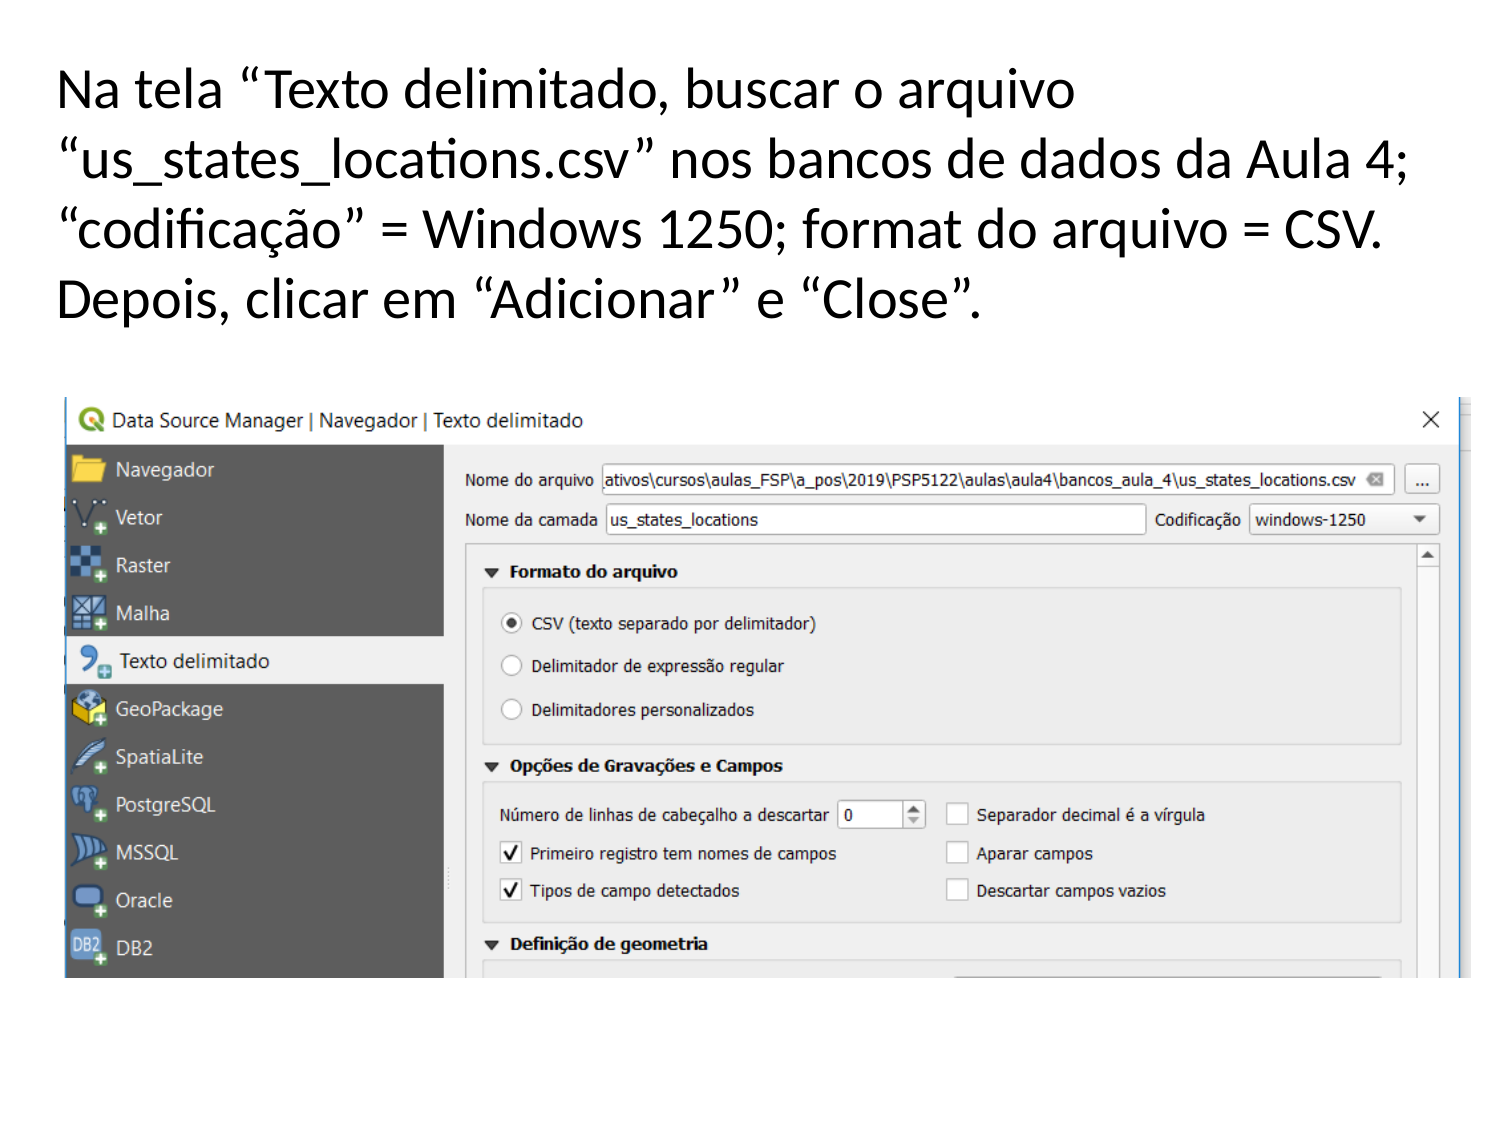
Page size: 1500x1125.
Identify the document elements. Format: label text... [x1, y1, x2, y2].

text_box Na tela “Texto delimitado, buscar o arquivo “us_states_locations.csv” nos bancos de dados da Aula 4; “codificação” = Windows 1250; format do arquivo = CSV. Depois, clicar em “Adicionar” e “Close”. [41, 42, 1471, 338]
picture [64, 396, 1472, 978]
